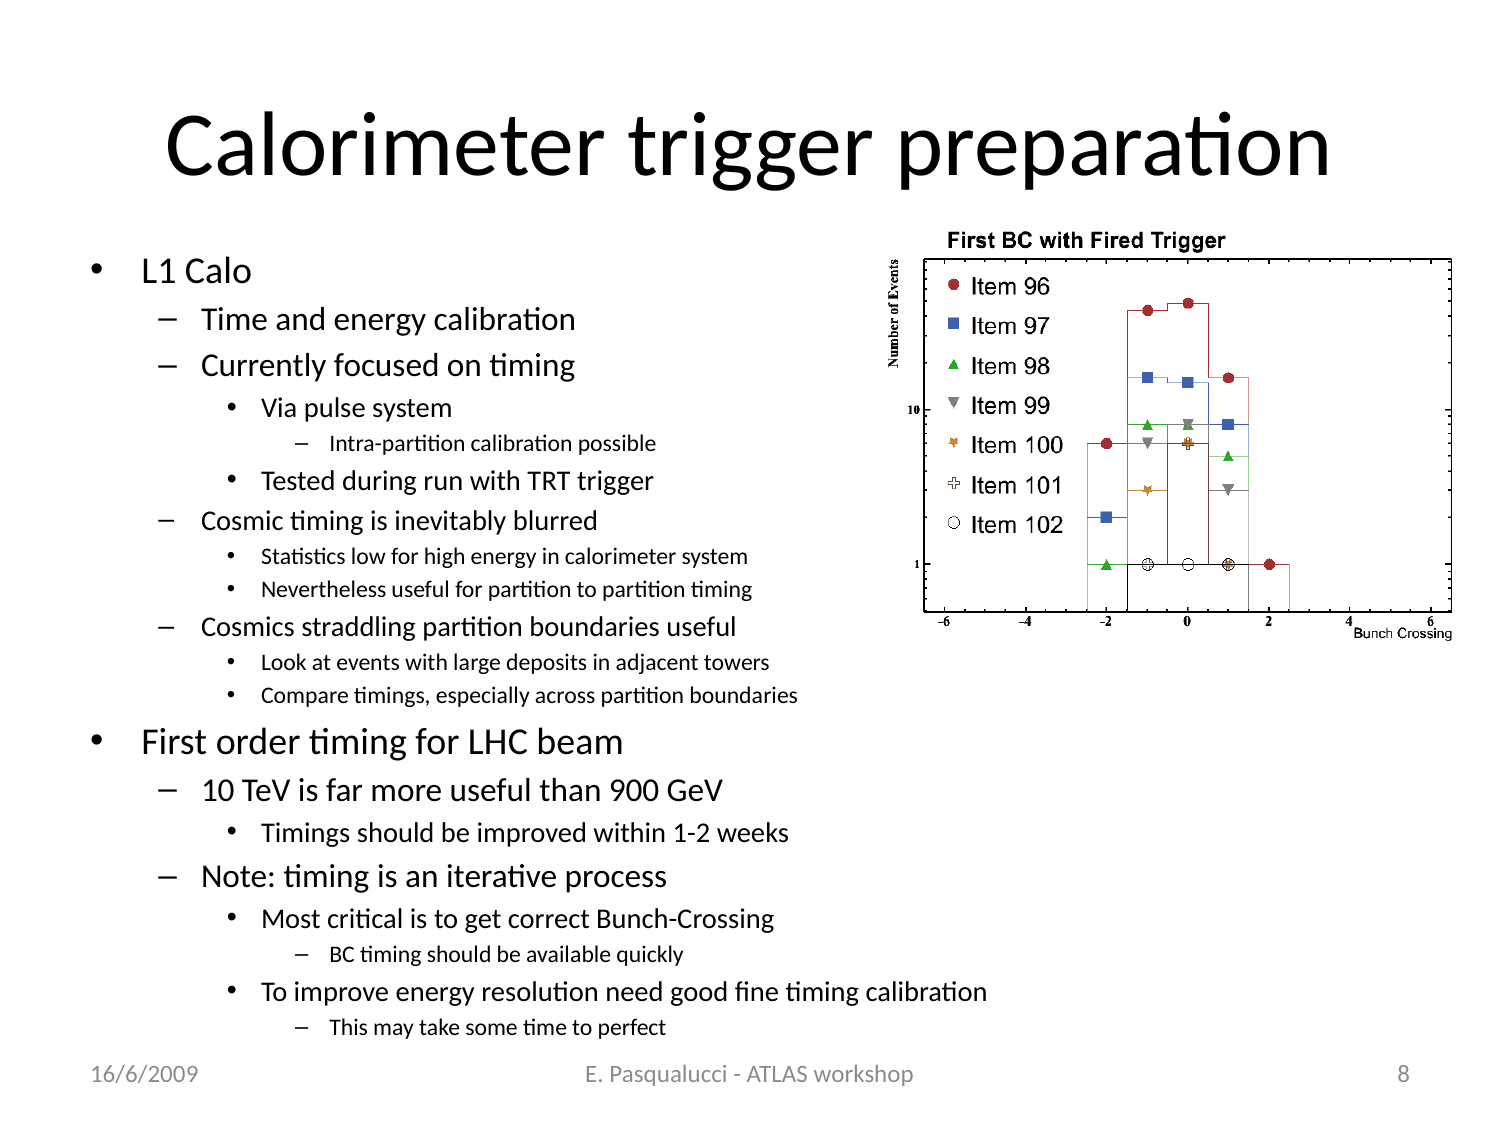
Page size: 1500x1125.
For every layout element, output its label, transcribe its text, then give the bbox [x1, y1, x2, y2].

list L1 Calo Time and energy calibration Currently focused on timing Via pulse system Intra-partition calibration possible Tested during run with TRT trigger Cosmic timing is inevitably blurred Statistics low for high energy in calorimeter system Nevertheless useful for partition to partition timing Cosmics straddling partition boundaries useful Look at events with large deposits in adjacent towers Compare timings, especially across partition boundaries First order timing for LHC beam 10 TeV is far more useful than 900 GeV Timings should be improved within 1-2 weeks Note: timing is an iterative process Most critical is to get correct Bunch-Crossing BC timing should be available quickly To improve energy resolution need good fine timing calibration This may take some time to perfect [75, 237, 1425, 1063]
title Calorimeter trigger preparation [75, 45, 1425, 233]
slide_number 8 [1074, 1042, 1425, 1103]
picture [874, 221, 1488, 651]
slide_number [75, 1042, 425, 1103]
footer E. Pasqualucci - ATLAS workshop [512, 1042, 988, 1103]
